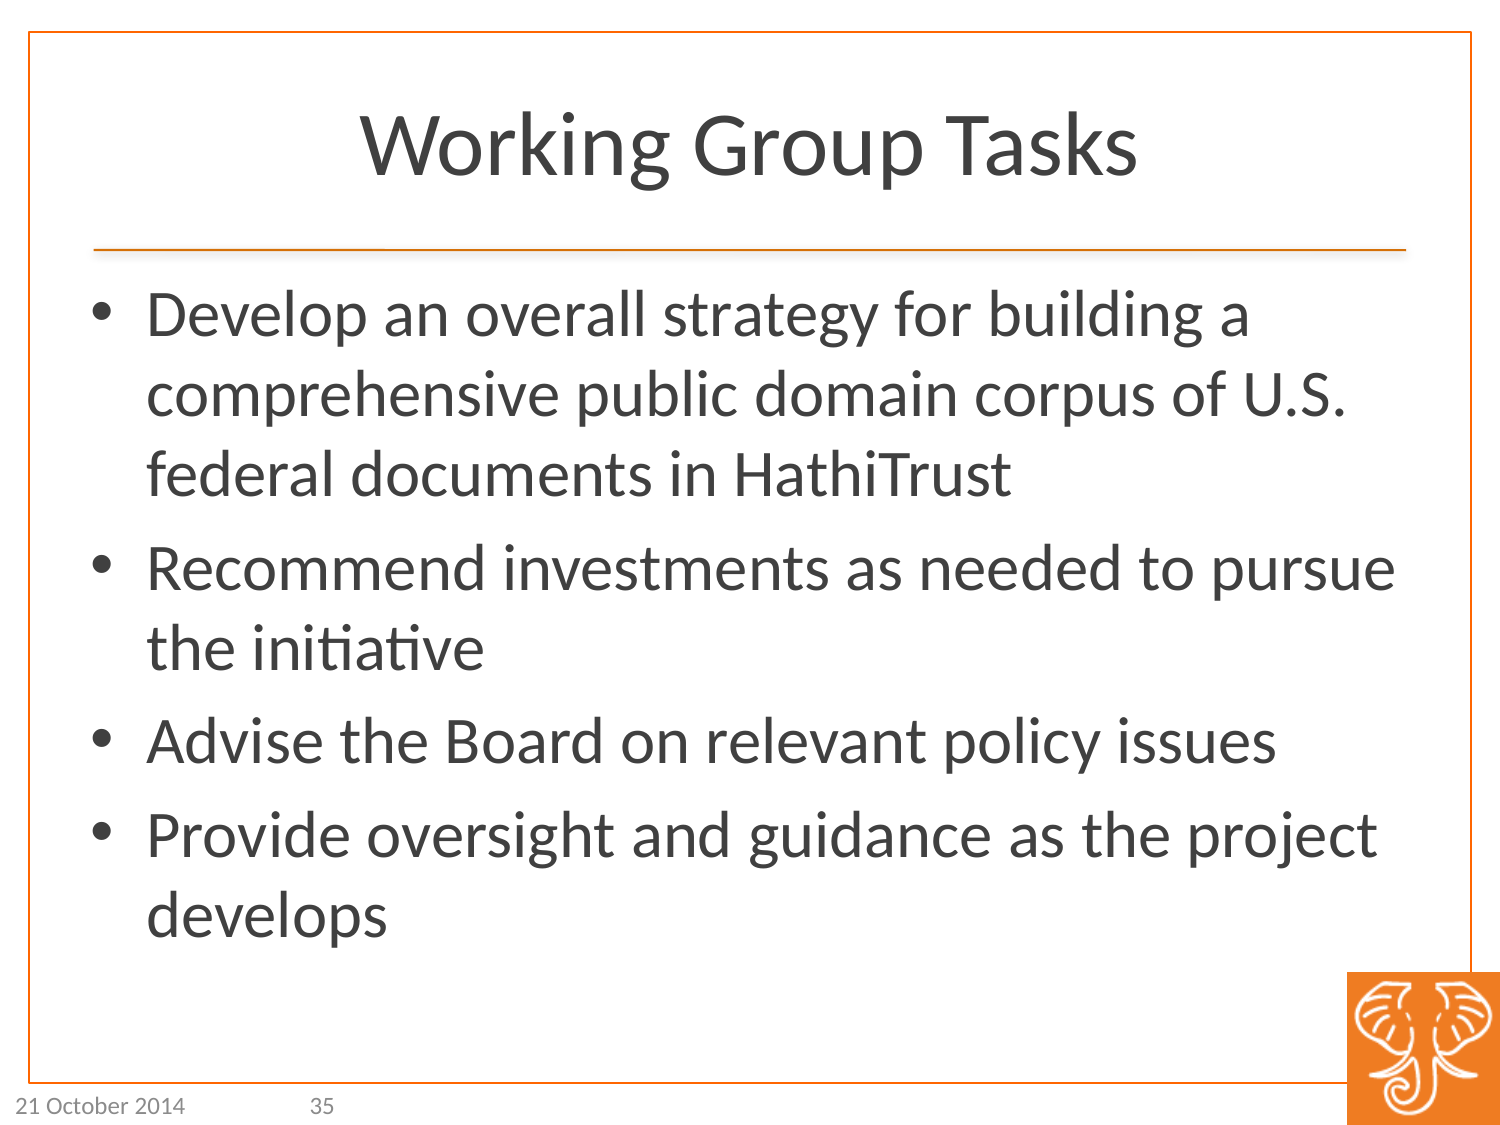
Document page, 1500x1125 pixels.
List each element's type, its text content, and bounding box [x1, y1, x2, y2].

title Working Group Tasks [75, 45, 1425, 233]
picture [1347, 972, 1500, 1125]
list Develop an overall strategy for building a comprehensive public domain corpus of U.S. federal documents in HathiTrust Recommend investments as needed to pursue the initiative Advise the Board on relevant policy issues Provide oversight and guidance as the project develops [75, 262, 1425, 1066]
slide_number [0, 1083, 350, 1125]
